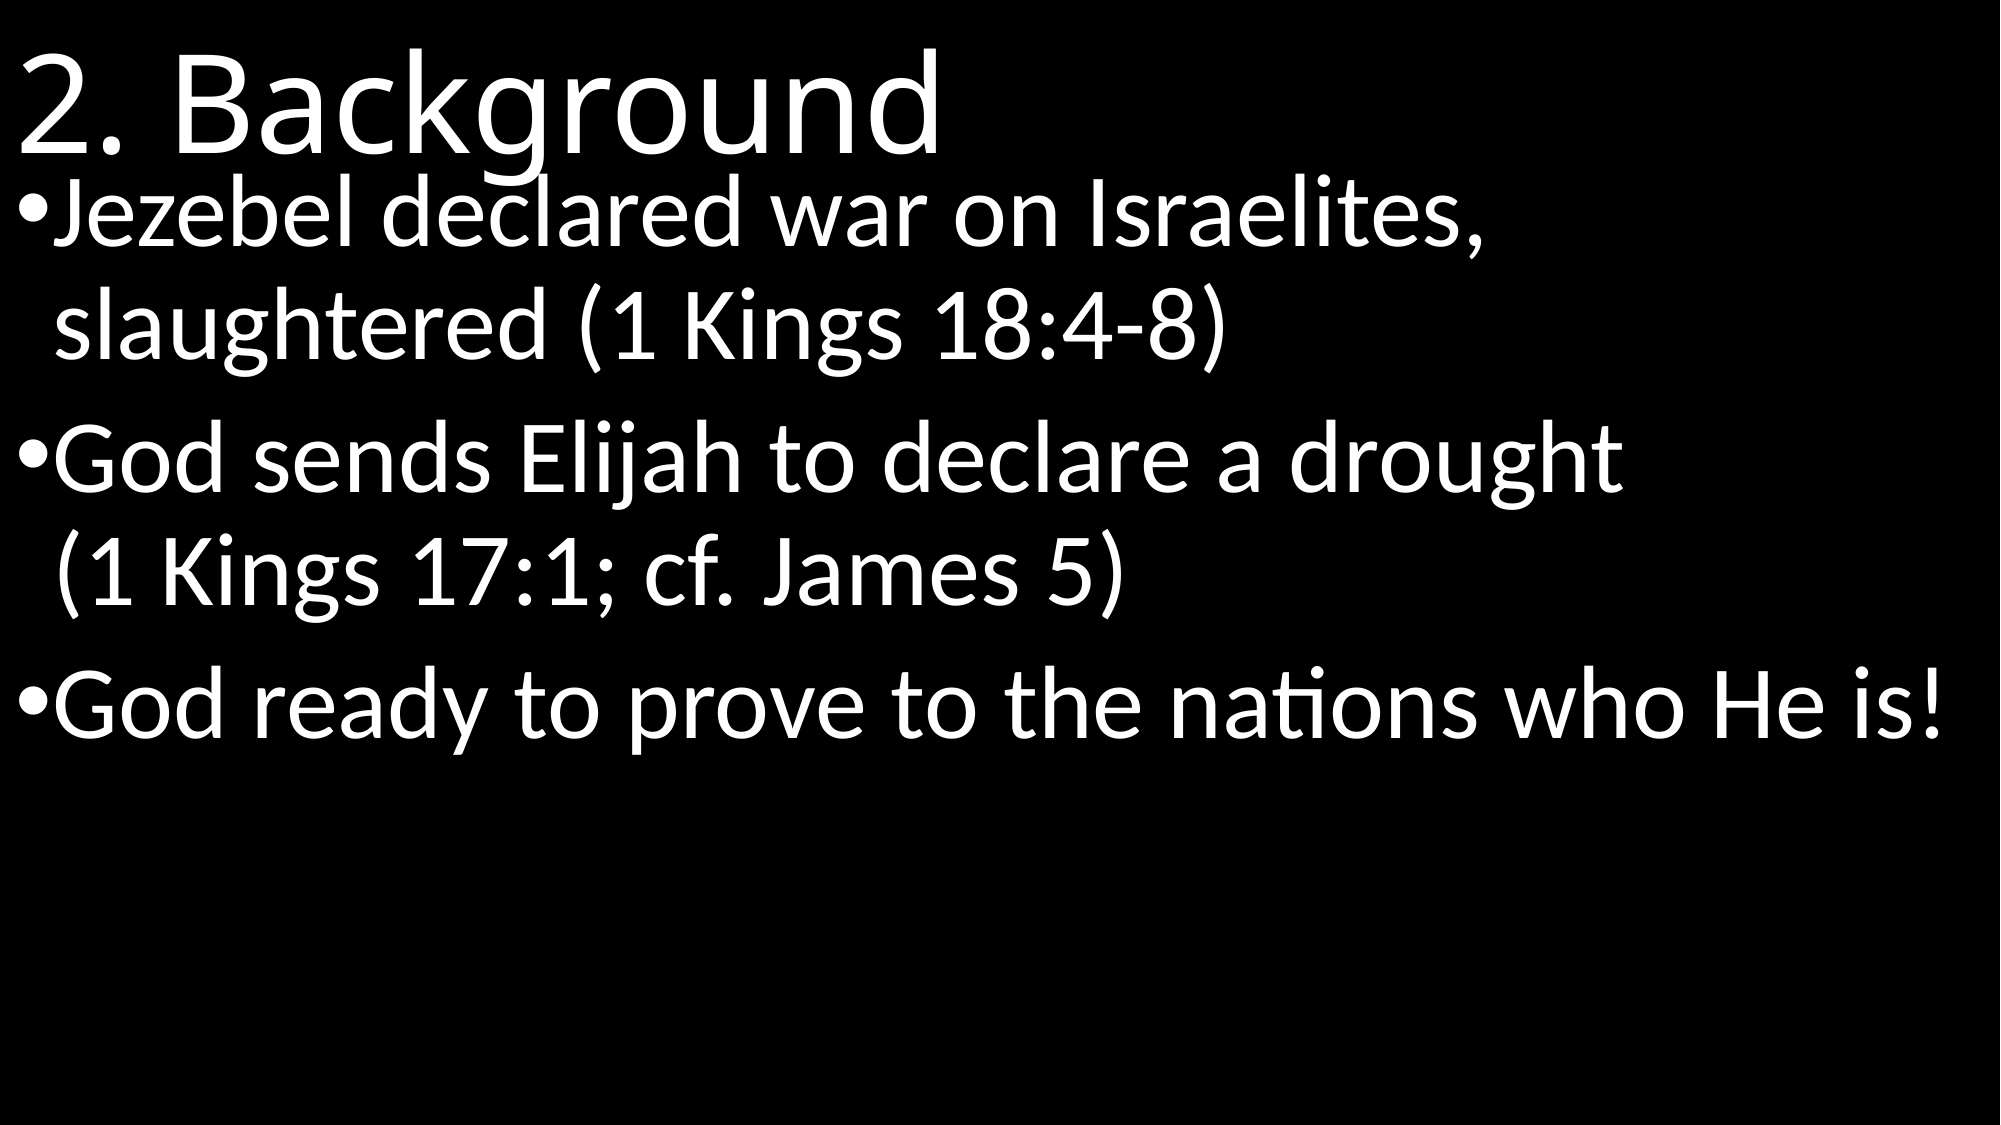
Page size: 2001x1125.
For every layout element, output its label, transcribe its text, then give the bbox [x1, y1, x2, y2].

list Jezebel declared war on Israelites, slaughtered (1 Kings 18:4-8) God sends Elijah to declare a drought (1 Kings 17:1; cf. James 5) God ready to prove to the nations who He is! [0, 149, 2000, 1125]
title 2. Background [0, 0, 2000, 149]
